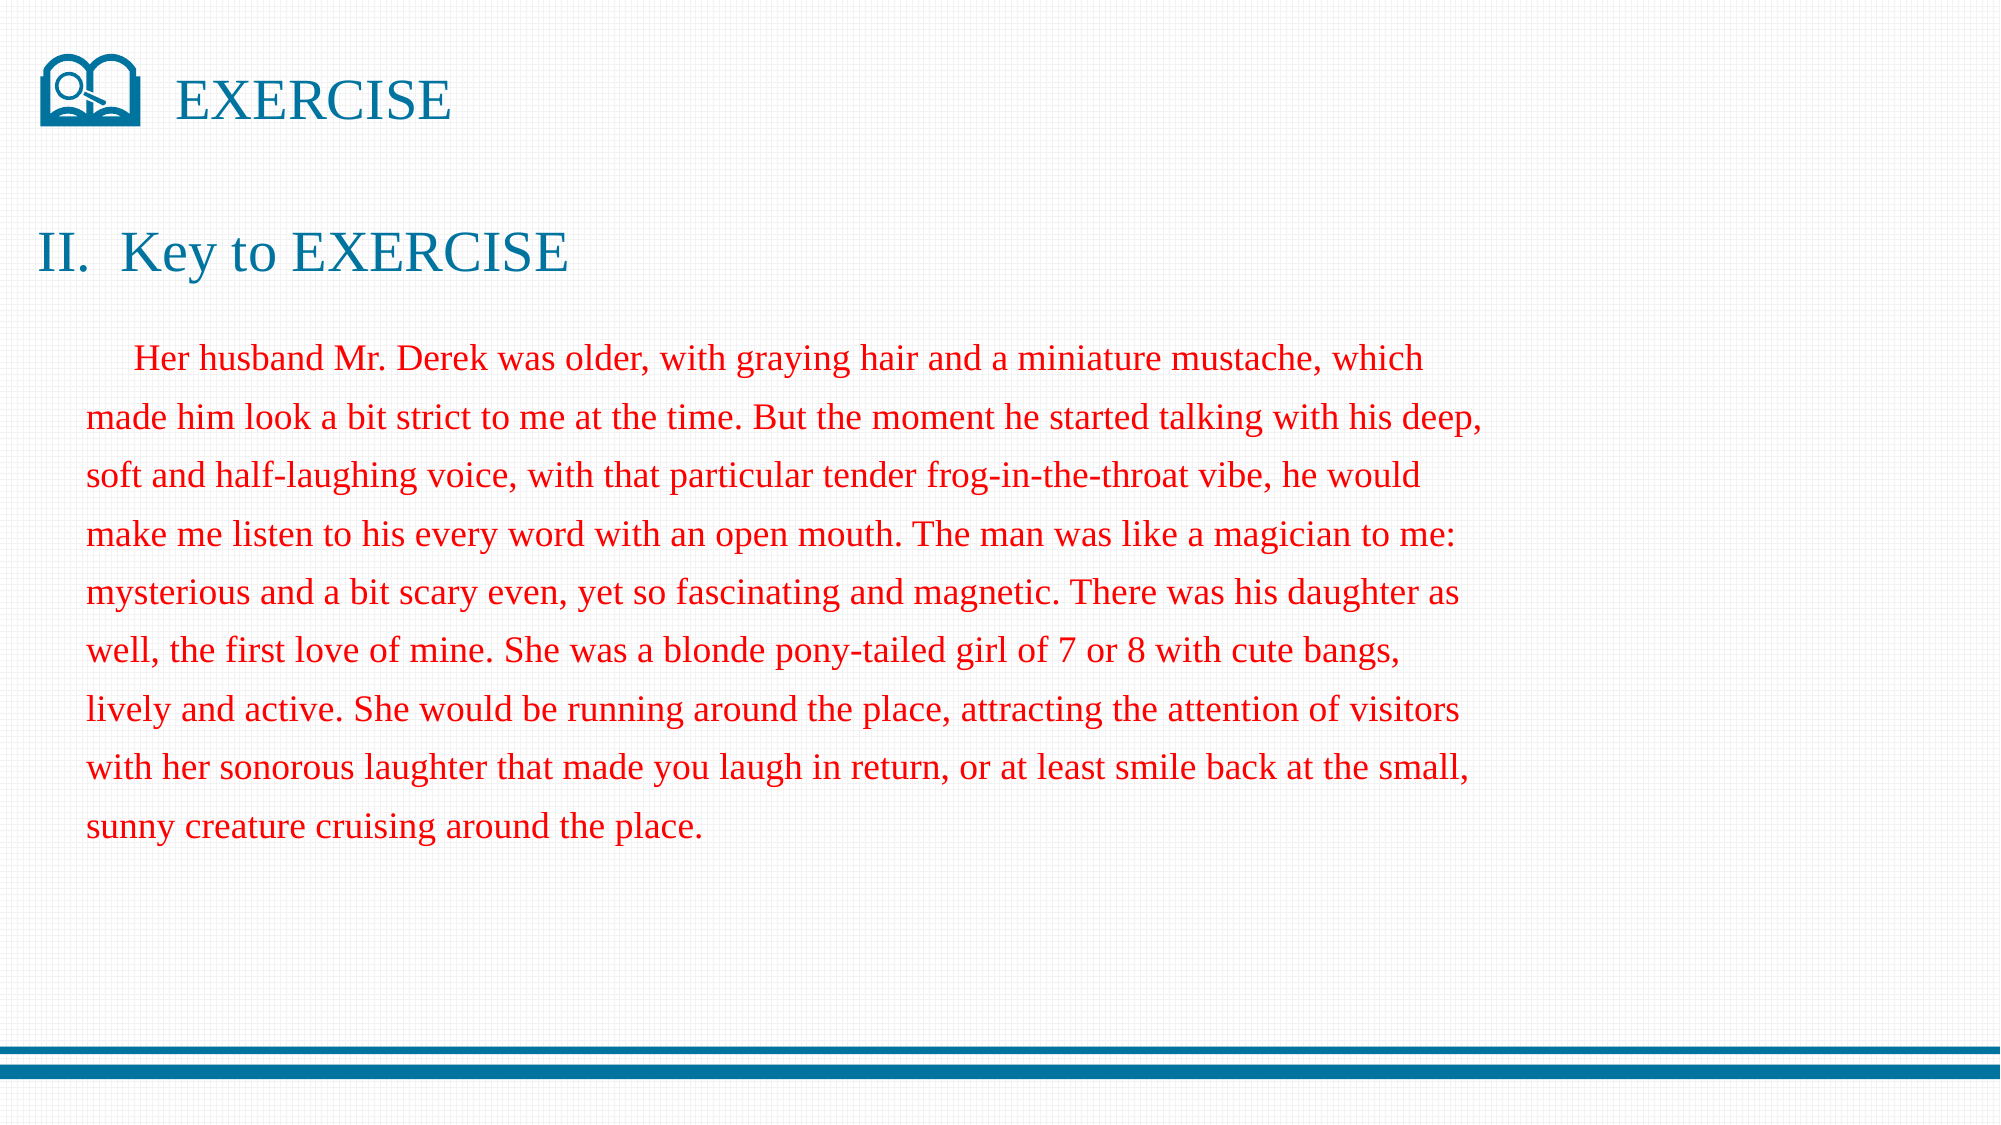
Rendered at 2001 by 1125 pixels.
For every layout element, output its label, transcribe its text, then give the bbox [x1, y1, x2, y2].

text_box Her husband Mr. Derek was older, with graying hair and a miniature mustache, which made him look a bit strict to me at the time. But the moment he started talking with his deep, soft and half-laughing voice, with that particular tender frog-in-the-throat vibe, he would make me listen to his every word with an open mouth. The man was like a magician to me: mysterious and a bit scary even, yet so fascinating and magnetic. There was his daughter as well, the first love of mine. She was a blonde pony-tailed girl of 7 or 8 with cute bangs, lively and active. She would be running around the place, attracting the attention of visitors with her sonorous laughter that made you laugh in return, or at least smile back at the small, sunny creature cruising around the place. [71, 312, 1502, 854]
text_box II. Key to EXERCISE [23, 185, 1447, 291]
text_box EXERCISE [160, 53, 469, 139]
